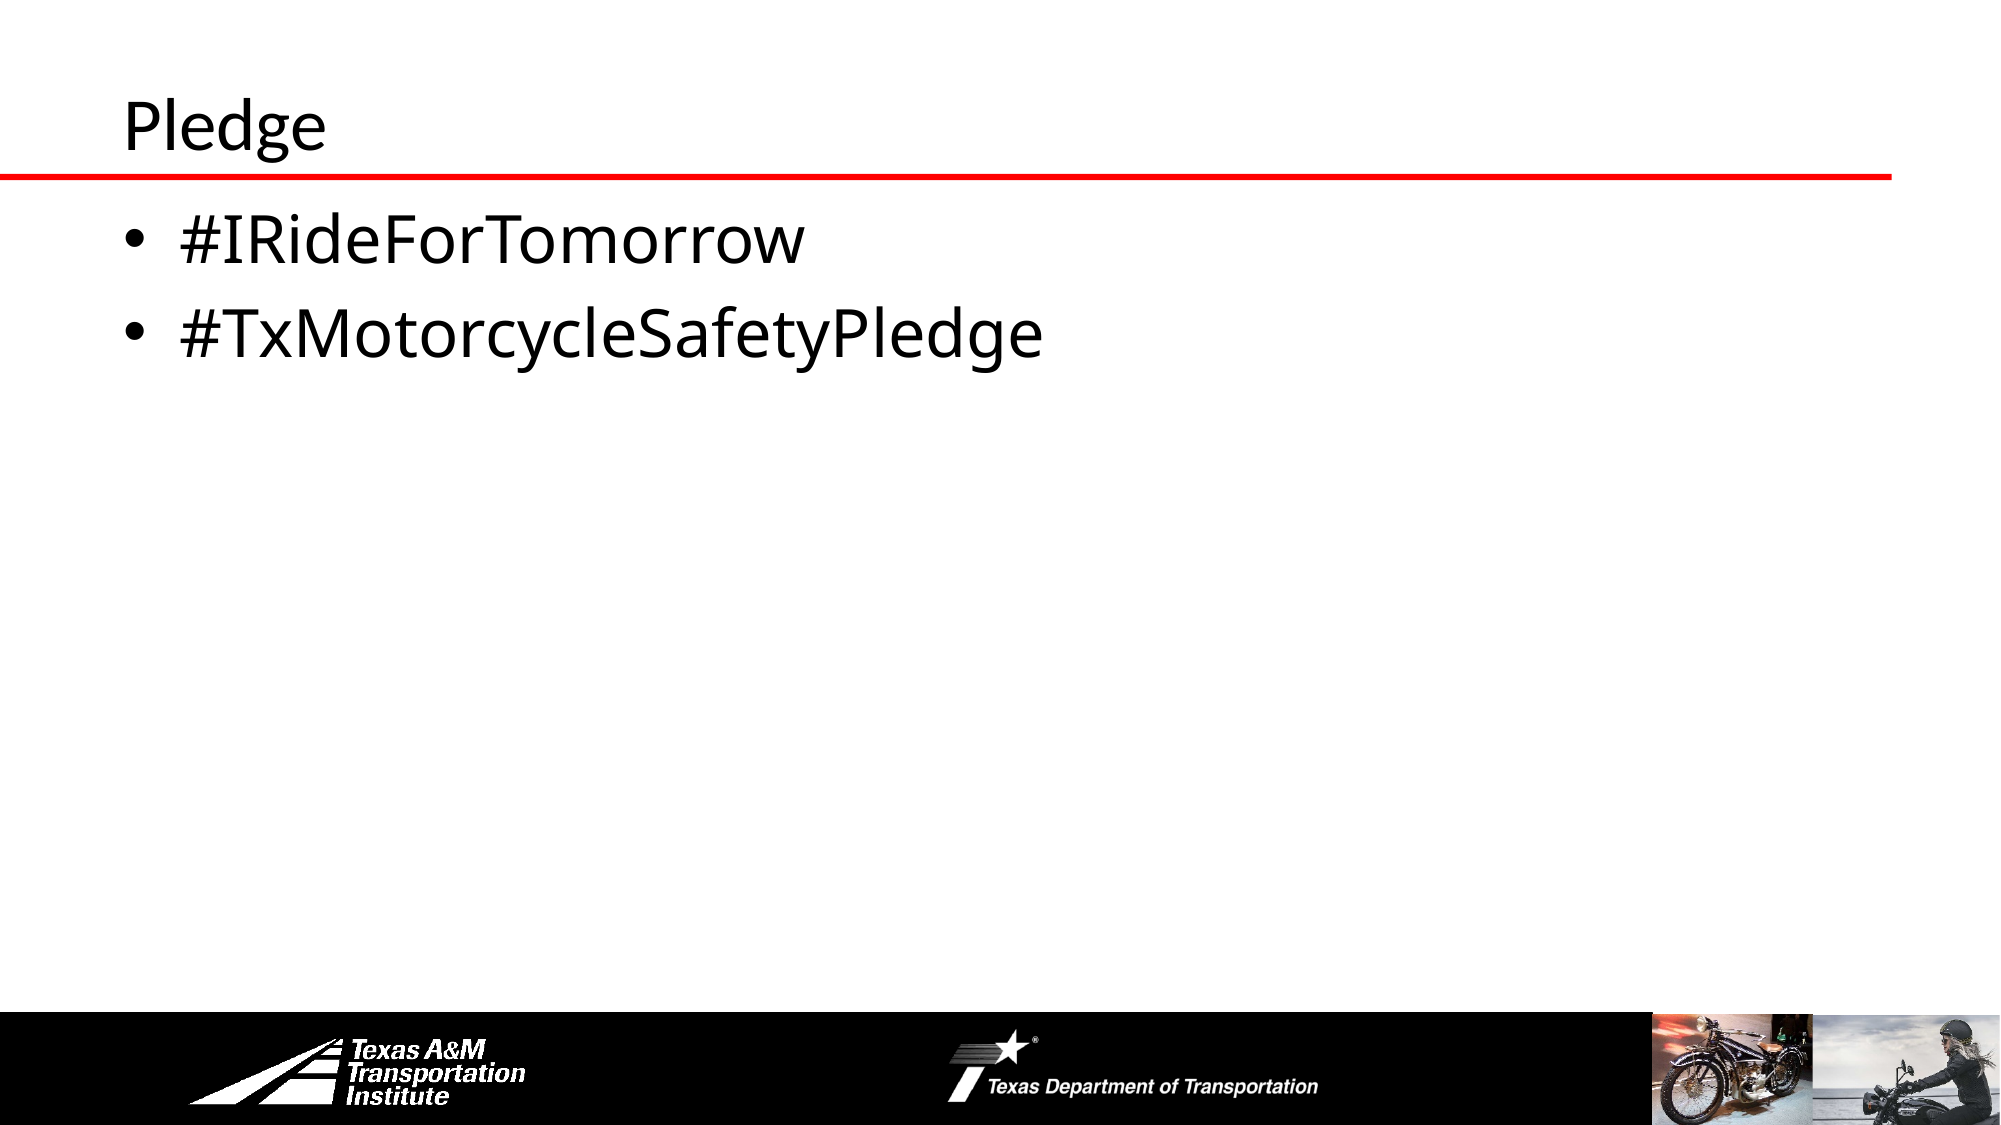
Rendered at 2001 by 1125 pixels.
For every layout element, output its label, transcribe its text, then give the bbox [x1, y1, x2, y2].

picture [945, 1025, 1321, 1105]
title Pledge [108, 14, 1892, 189]
picture [187, 1039, 525, 1105]
picture [1652, 1014, 2000, 1125]
list #IRideForTomorrow #TxMotorcycleSafetyPledge [108, 189, 1892, 940]
